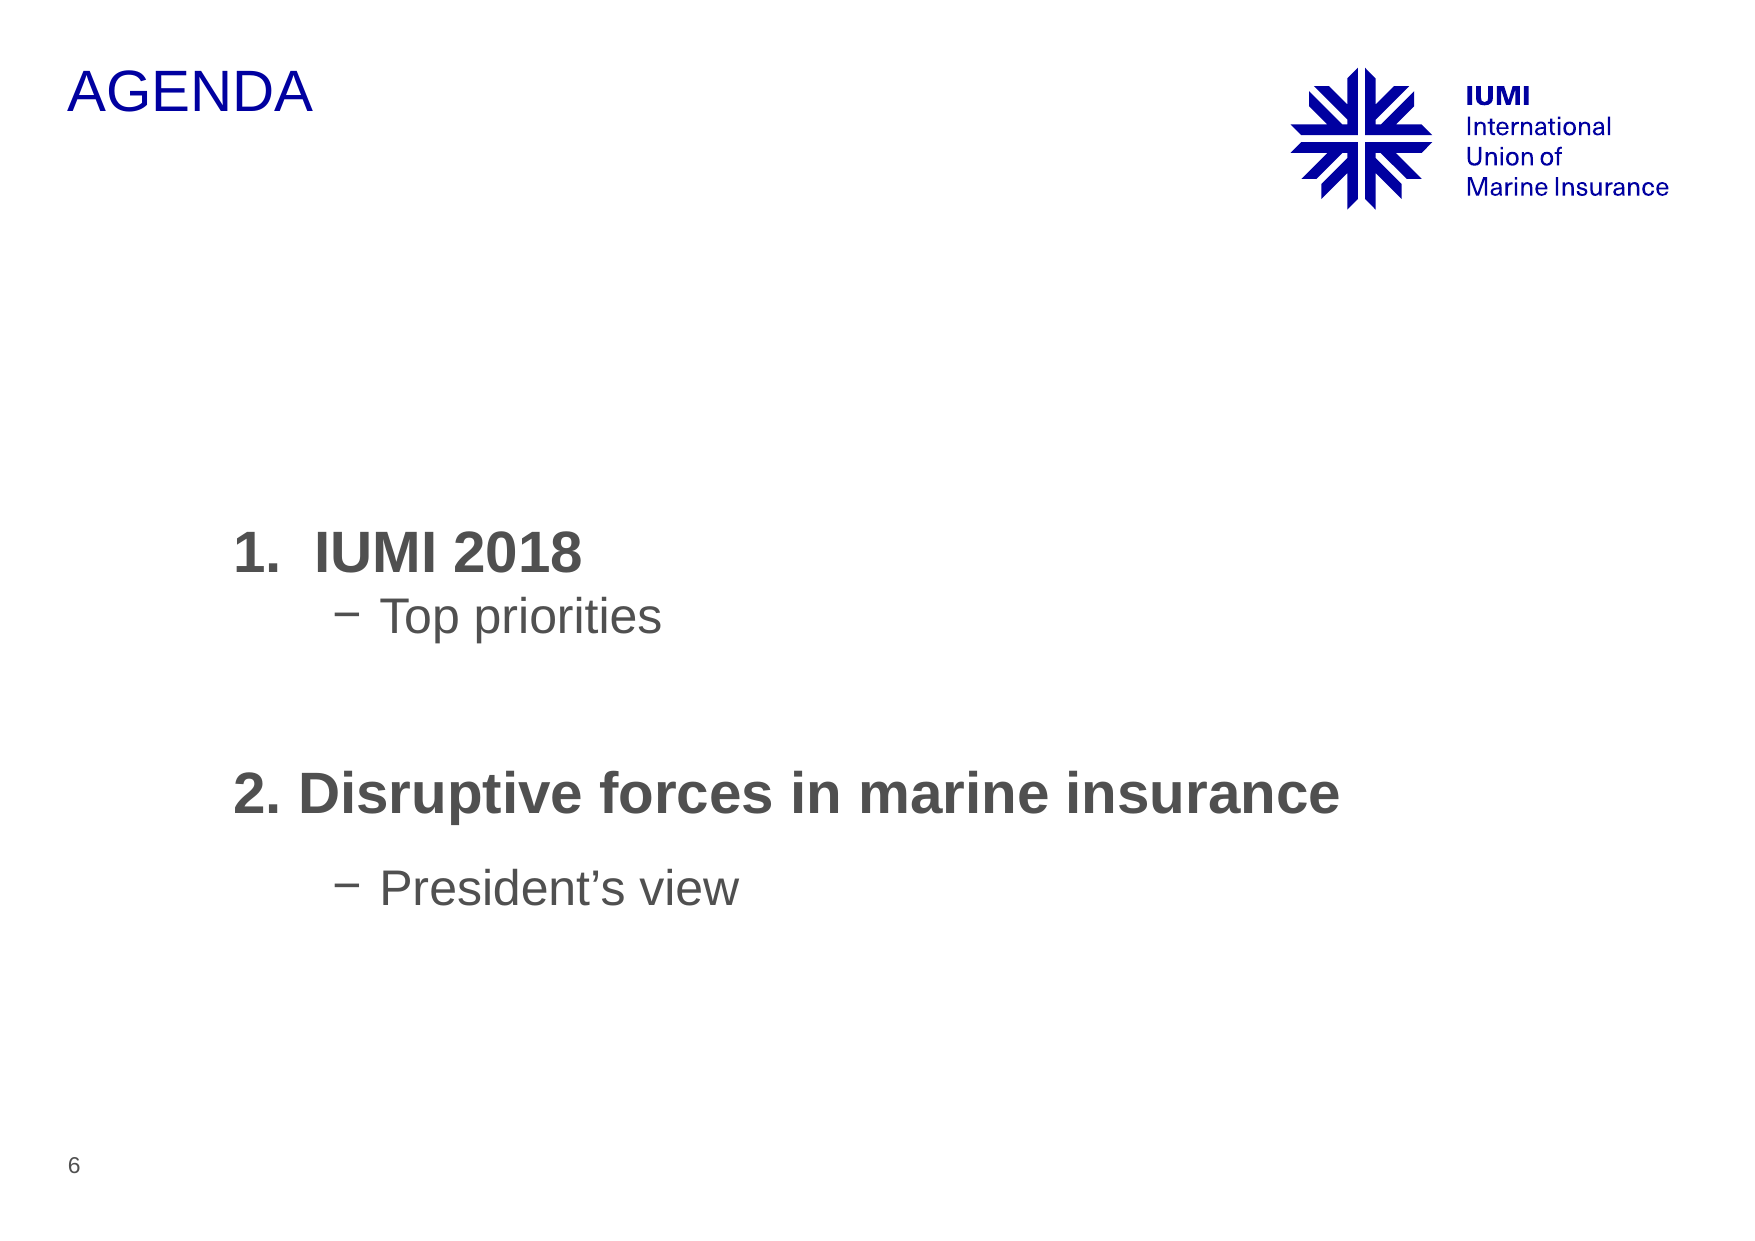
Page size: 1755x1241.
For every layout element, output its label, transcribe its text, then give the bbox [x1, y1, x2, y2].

text_box 1. IUMI 2018 Top priorities 2. Disruptive forces in marine insurance President’s view [203, 490, 1427, 1047]
title AGENDA [67, 53, 1256, 136]
slide_number 6 [67, 1150, 192, 1186]
